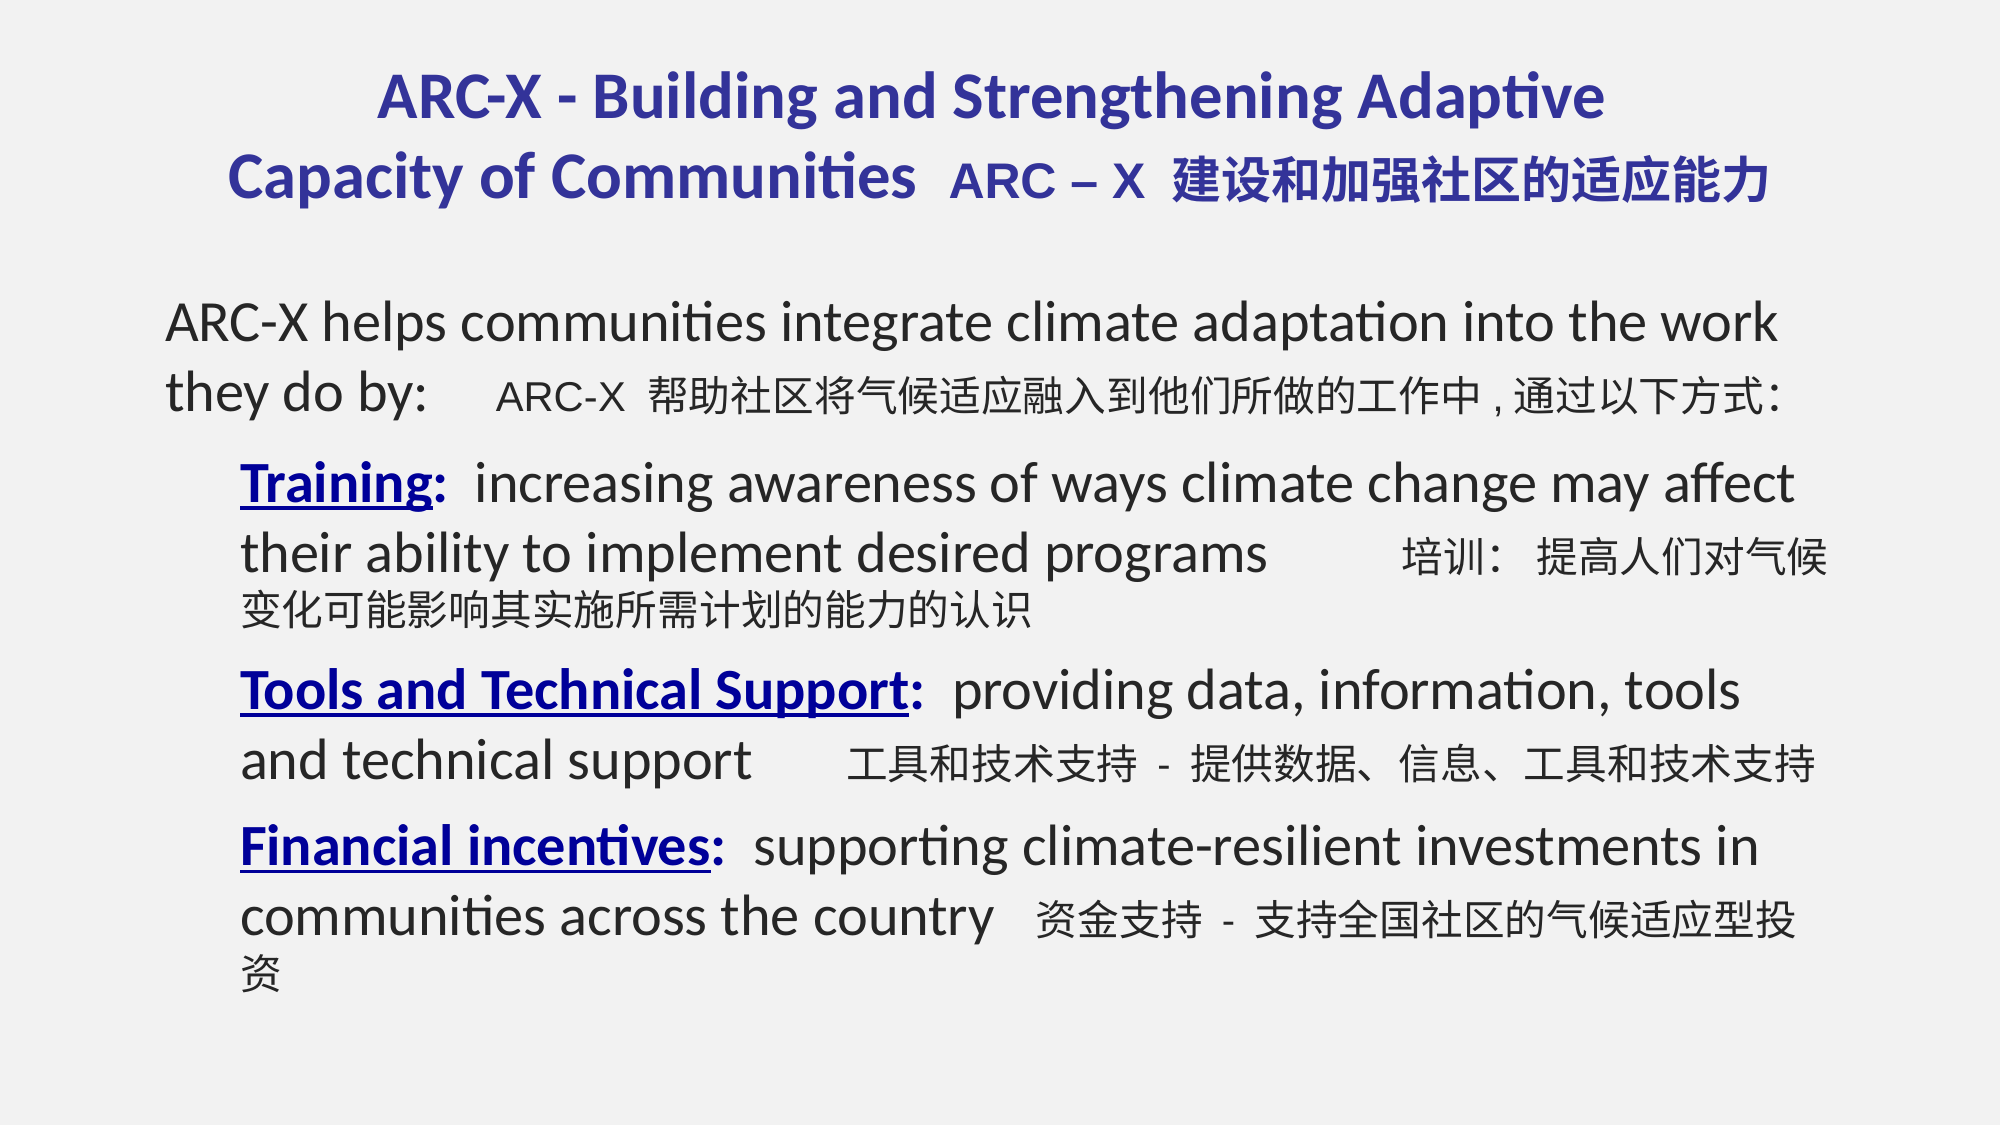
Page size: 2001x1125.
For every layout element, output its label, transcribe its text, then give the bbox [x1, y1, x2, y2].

list ARC-X helps communities integrate climate adaptation into the work they do by: ARC-X 帮助社区将气候适应融入到他们所做的工作中,通过以下方式： Training: increasing awareness of ways climate change may affect their ability to implement desired programs 培训： 提高人们对气候变化可能影响其实施所需计划的能力的认识 Tools and Technical Support: providing data, information, tools and technical support 工具和技术支持 - 提供数据、信息、工具和技术支持 Financial incentives: supporting climate-resilient investments in communities across the country 资金支持 - 支持全国社区的气候适应型投资 [150, 275, 1851, 1101]
text_box ARC-X - Building and Strengthening Adaptive Capacity of Communities ARC – X 建设和加强社区的适应能力 [213, 44, 1787, 220]
